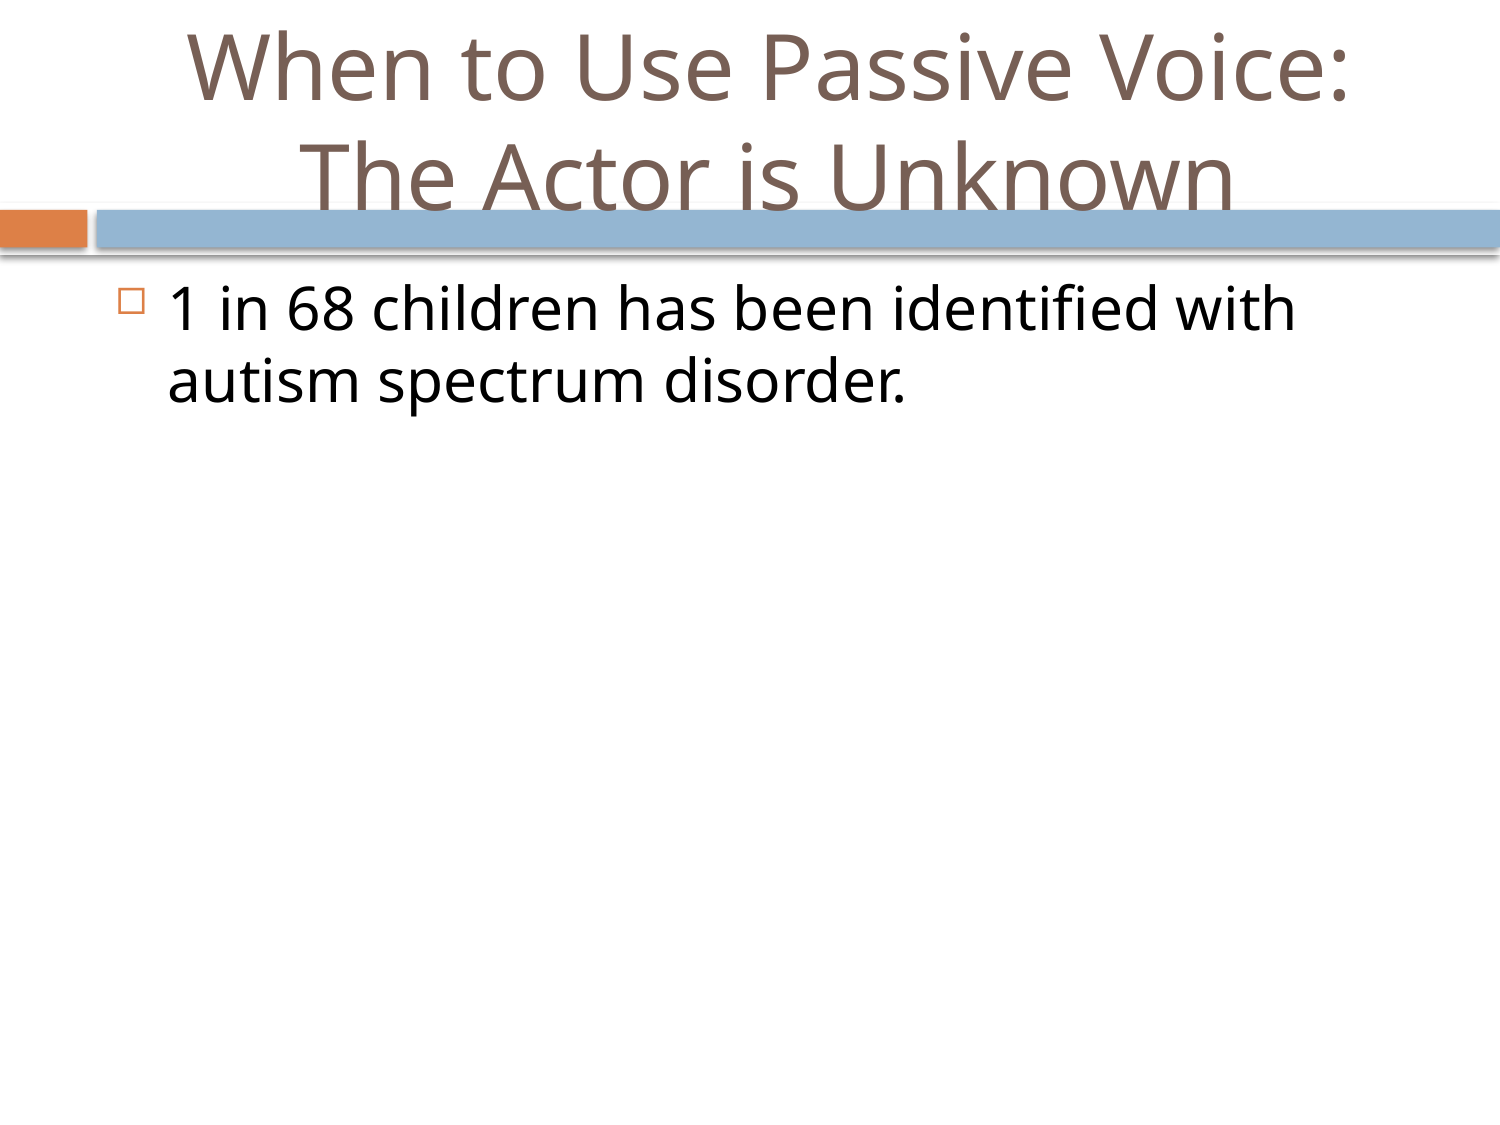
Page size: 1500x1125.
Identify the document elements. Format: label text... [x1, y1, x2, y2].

title When to Use Passive Voice: The Actor is Unknown [100, 37, 1438, 200]
list 1 in 68 children has been identified with autism spectrum disorder. [100, 262, 1438, 1000]
